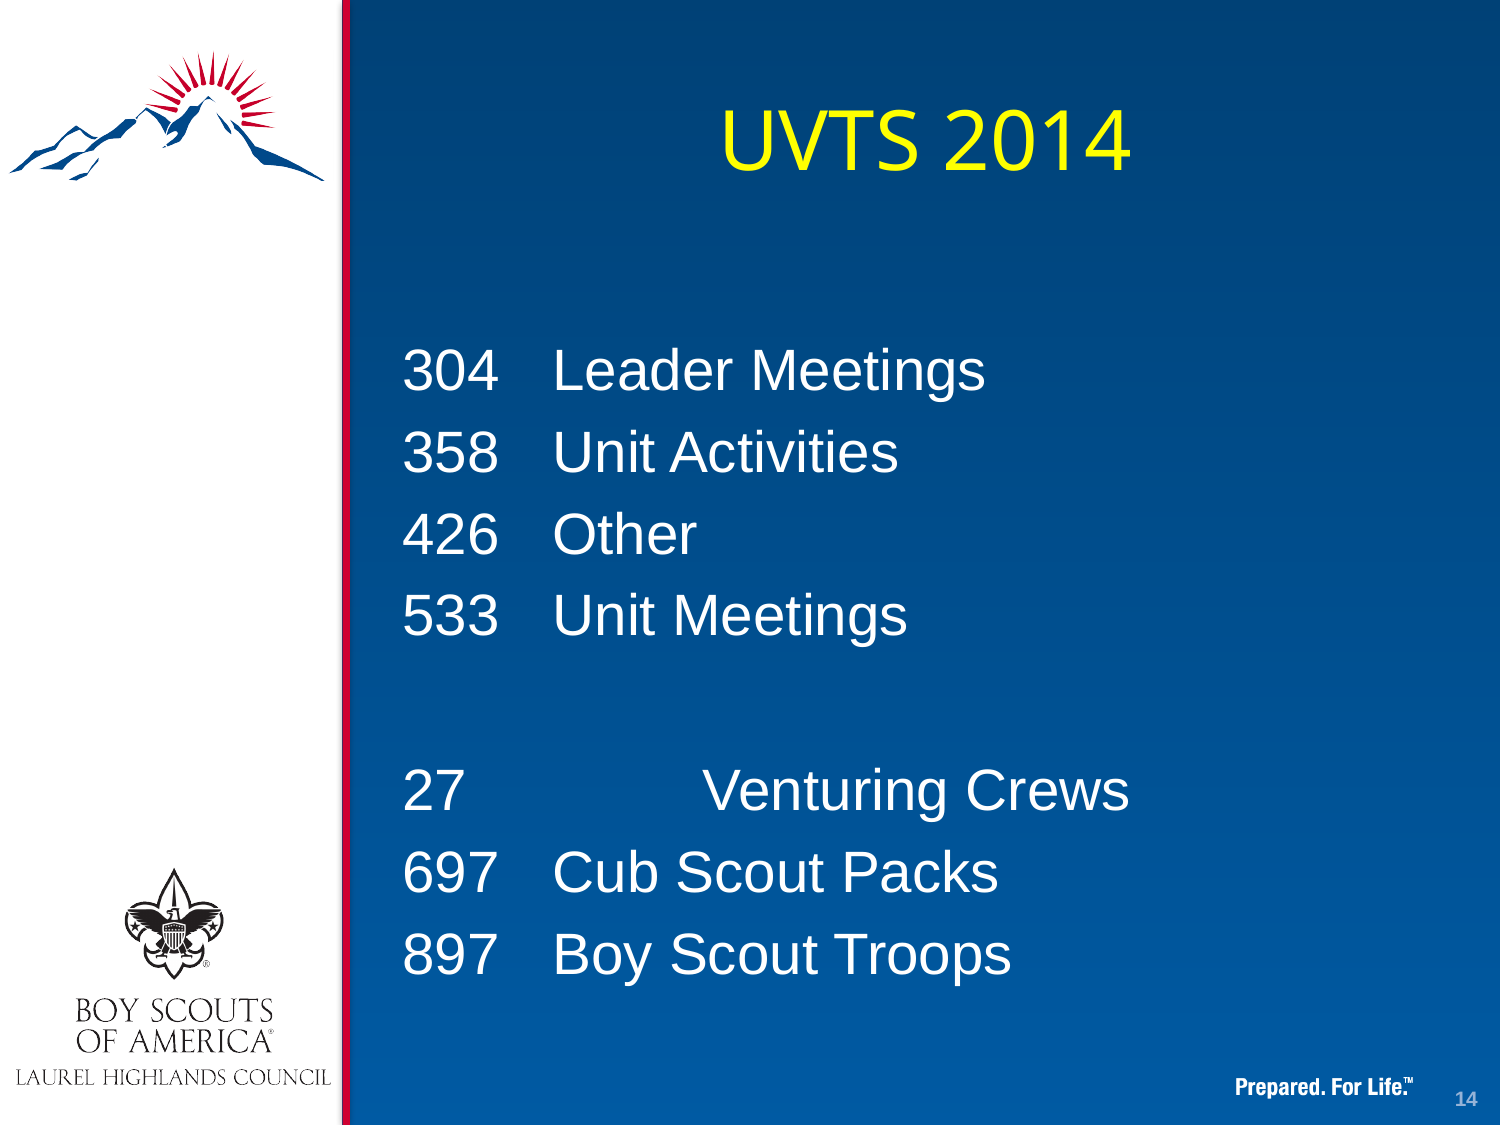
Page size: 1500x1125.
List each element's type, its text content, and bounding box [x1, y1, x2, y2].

picture [0, 50, 334, 181]
picture [16, 867, 331, 1085]
title UVTS 2014 [416, 43, 1435, 232]
list 304 Leader Meetings 358 Unit Activities 426 Other 533 Unit Meetings 27 Venturing Crews 697 Cub Scout Packs 897 Boy Scout Troops [387, 324, 1459, 1068]
picture [1236, 1077, 1413, 1099]
slide_number 14 [1425, 1067, 1493, 1125]
